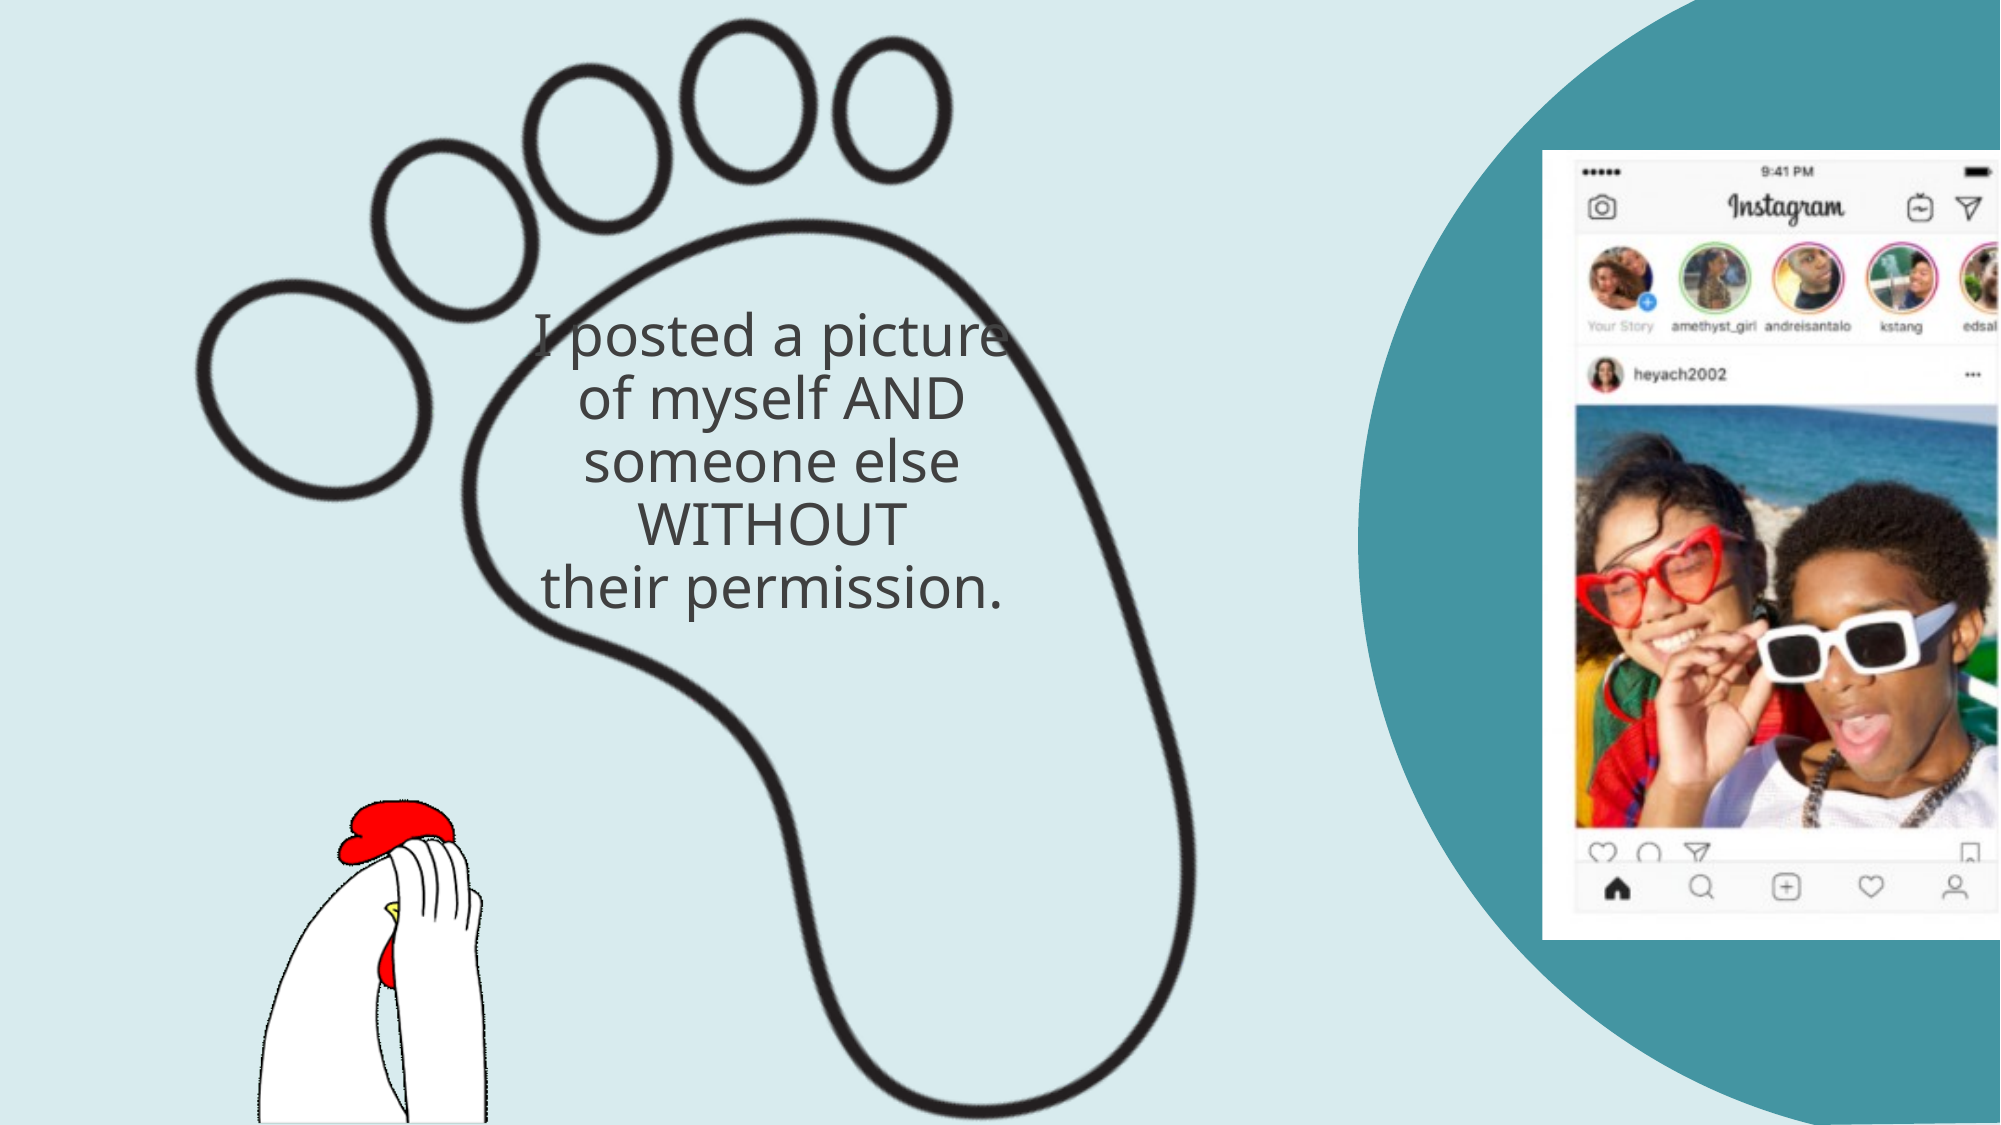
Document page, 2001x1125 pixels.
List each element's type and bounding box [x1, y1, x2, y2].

text_box [1489, 0, 2000, 1125]
picture [1542, 149, 2001, 940]
picture [0, 0, 1489, 1125]
